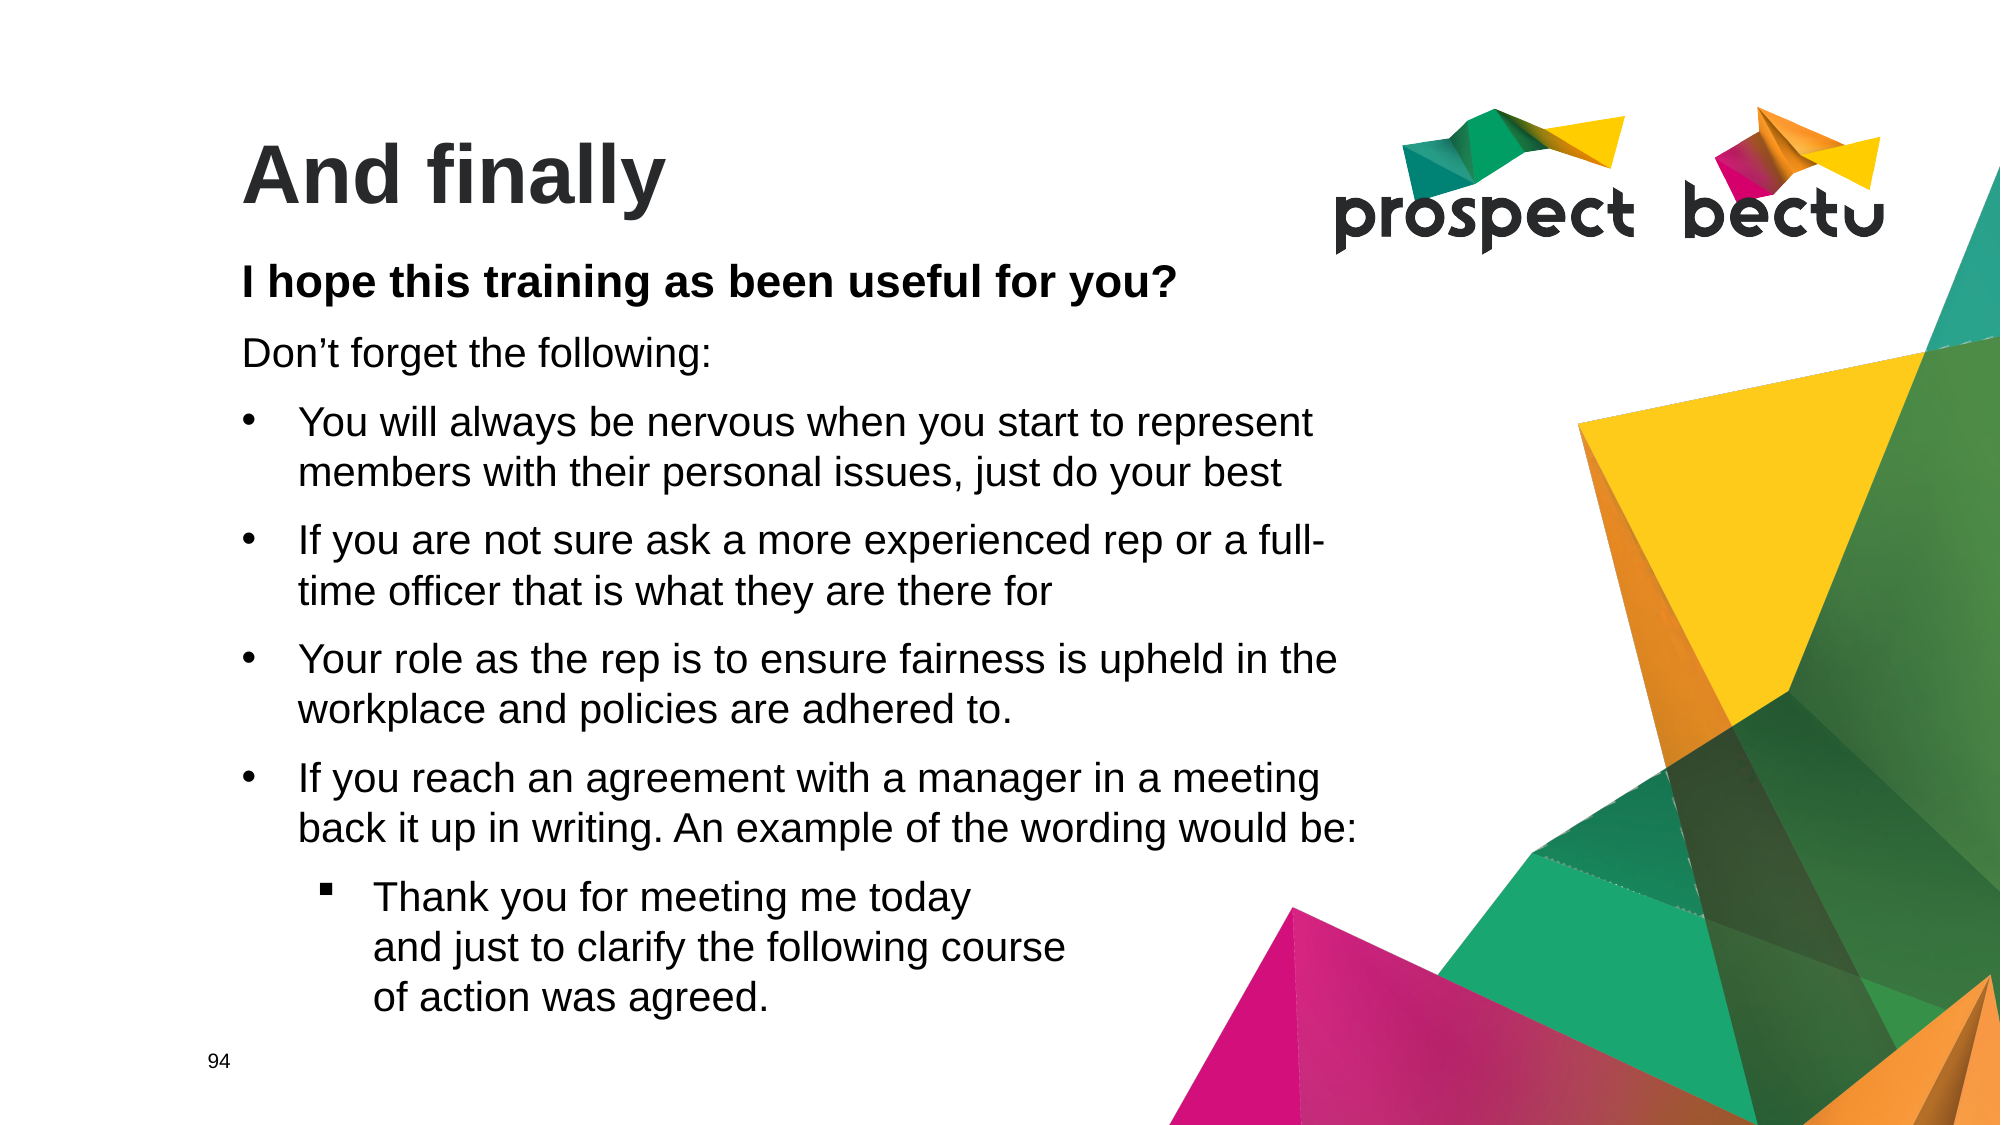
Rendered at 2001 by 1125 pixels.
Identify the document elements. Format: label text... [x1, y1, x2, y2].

text_box [1001, 934, 1032, 995]
text_box I hope this training as been useful for you? Don’t forget the following: You will always be nervous when you start to represent members with their personal issues, just do your best If you are not sure ask a more experienced rep or a full-time officer that is what they are there for Your role as the rep is to ensure fairness is upheld in the workplace and policies are adhered to. If you reach an agreement with a manager in a meeting back it up in writing. An example of the wording would be: Thank you for meeting me today and just to clarify the following course of action was agreed. [241, 251, 1368, 1027]
picture [1169, 0, 2000, 1125]
title And finally [241, 43, 1697, 220]
